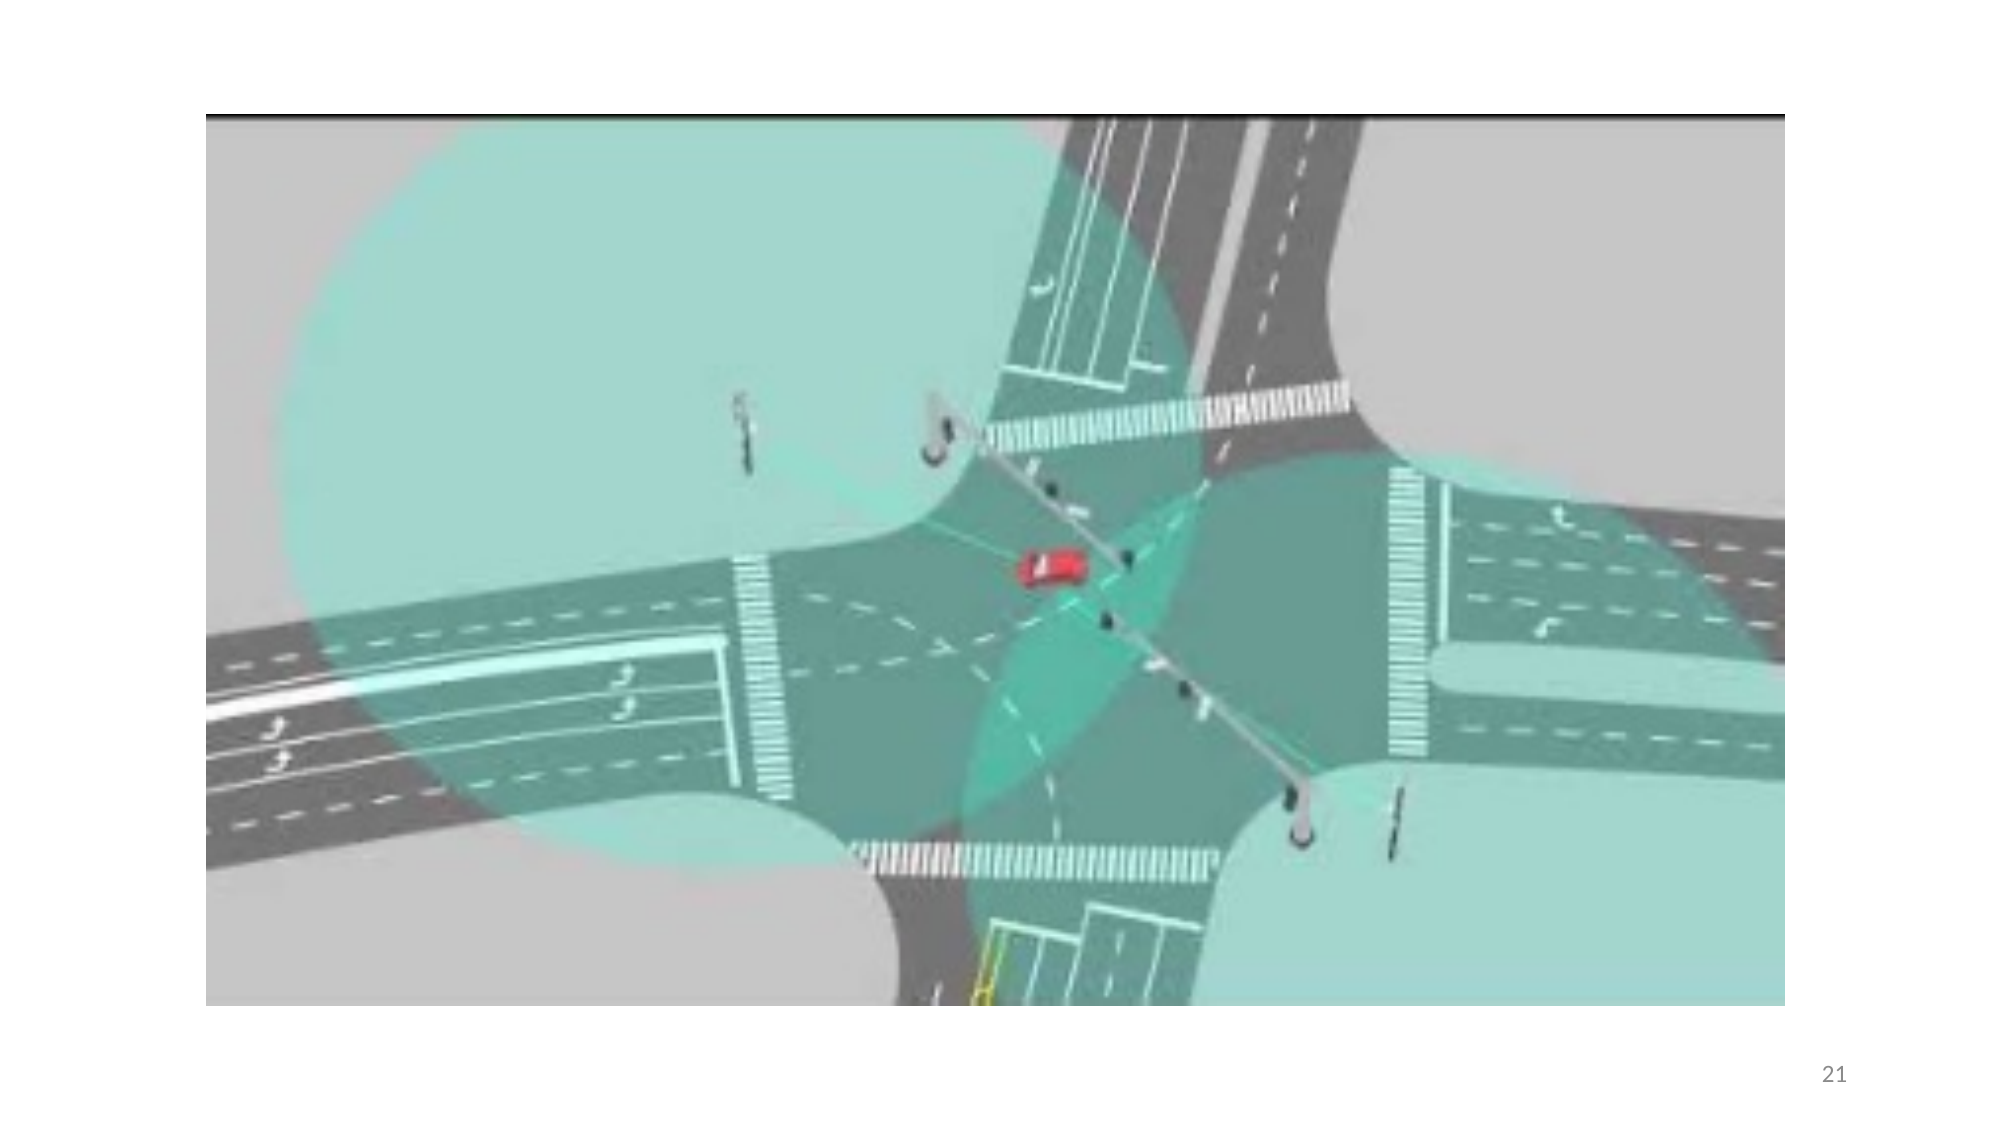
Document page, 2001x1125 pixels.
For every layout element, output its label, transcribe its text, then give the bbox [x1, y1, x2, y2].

slide_number 21 [1412, 1042, 1863, 1103]
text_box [205, 113, 1786, 1007]
